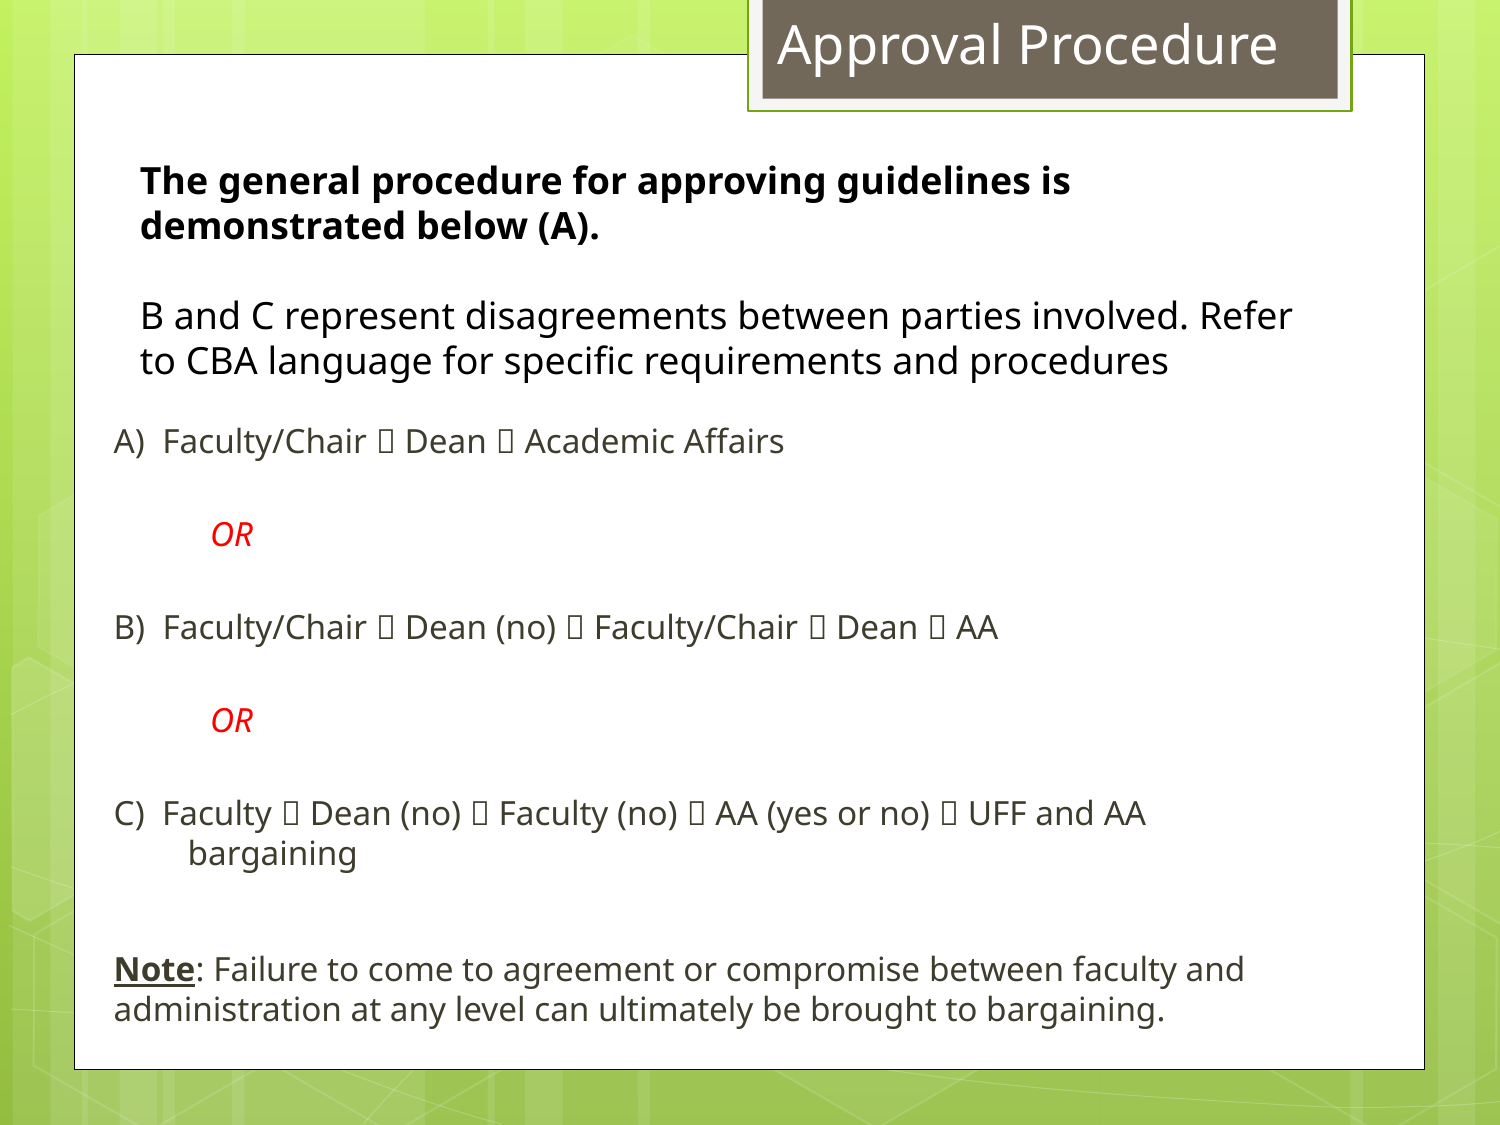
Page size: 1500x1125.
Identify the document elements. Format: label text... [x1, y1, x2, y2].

list A) Faculty/Chair  Dean  Academic Affairs OR B) Faculty/Chair  Dean (no)  Faculty/Chair  Dean  AA OR C) Faculty  Dean (no)  Faculty (no)  AA (yes or no)  UFF and AA bargaining Note: Failure to come to agreement or compromise between faculty and administration at any level can ultimately be brought to bargaining. [87, 412, 1338, 1100]
text_box The general procedure for approving guidelines is demonstrated below (A). B and C represent disagreements between parties involved. Refer to CBA language for specific requirements and procedures [125, 149, 1350, 390]
text_box Approval Procedure [762, 3, 1338, 83]
